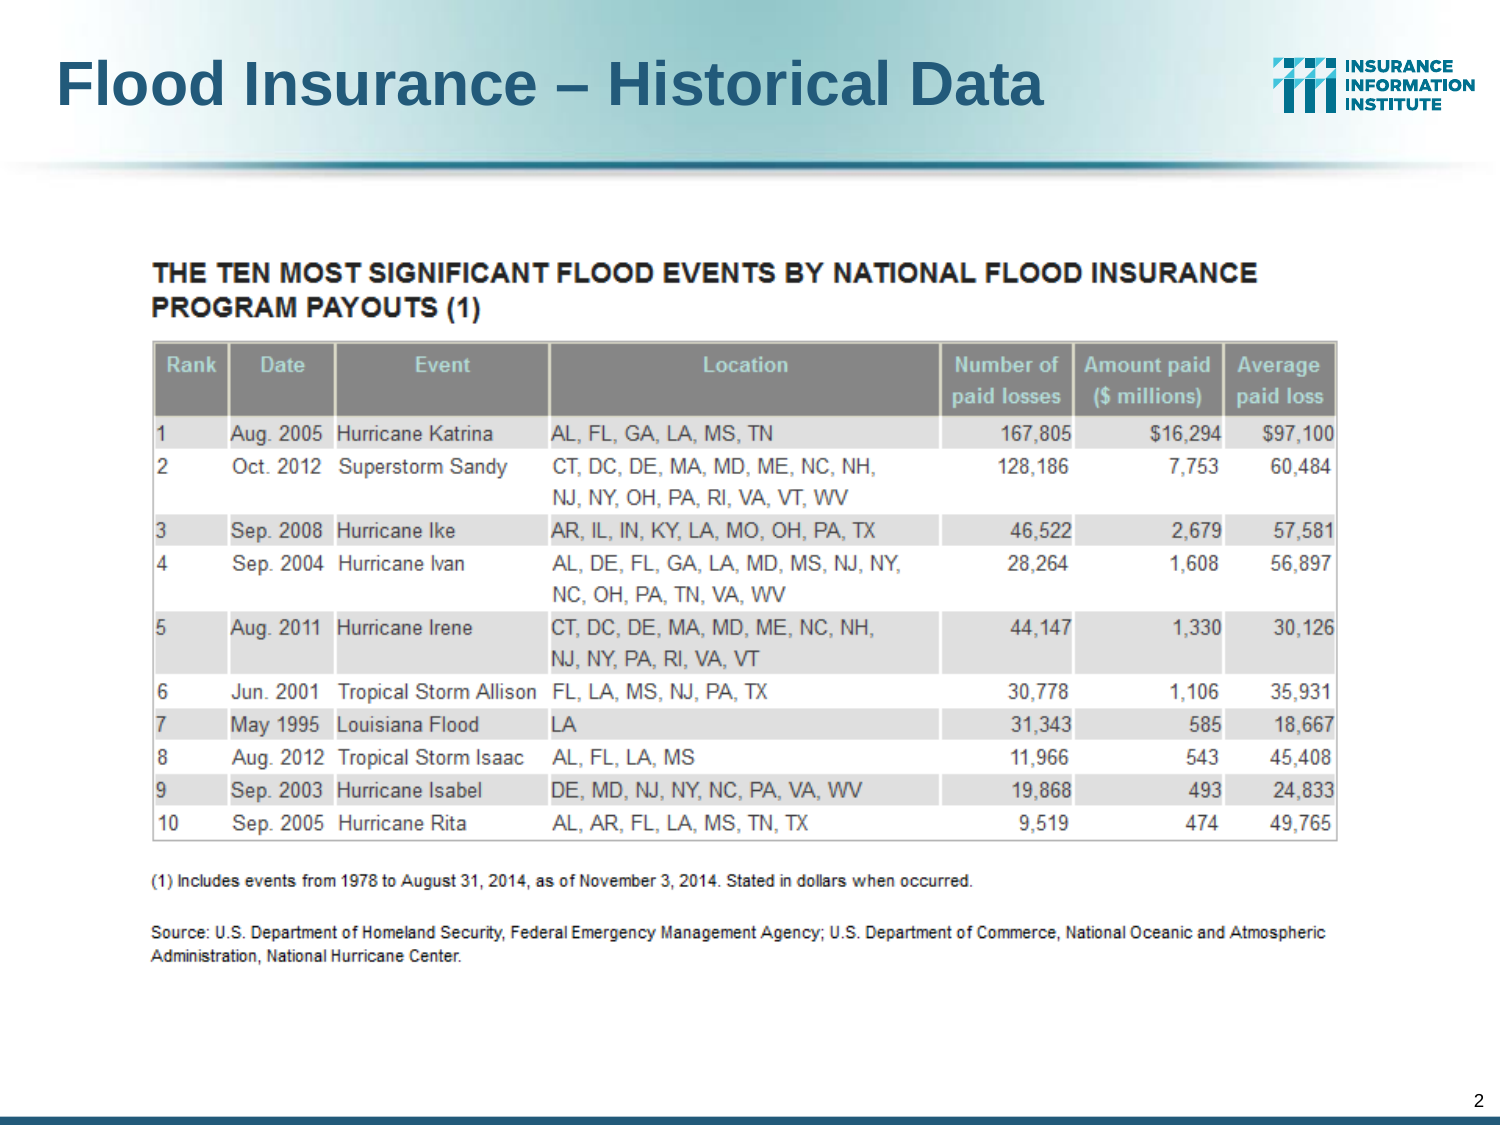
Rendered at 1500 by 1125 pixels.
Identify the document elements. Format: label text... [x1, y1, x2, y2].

picture [137, 244, 1363, 984]
title Flood Insurance – Historical Data [48, 14, 1263, 156]
picture [0, 0, 1500, 189]
slide_number 2 [1410, 1091, 1485, 1112]
